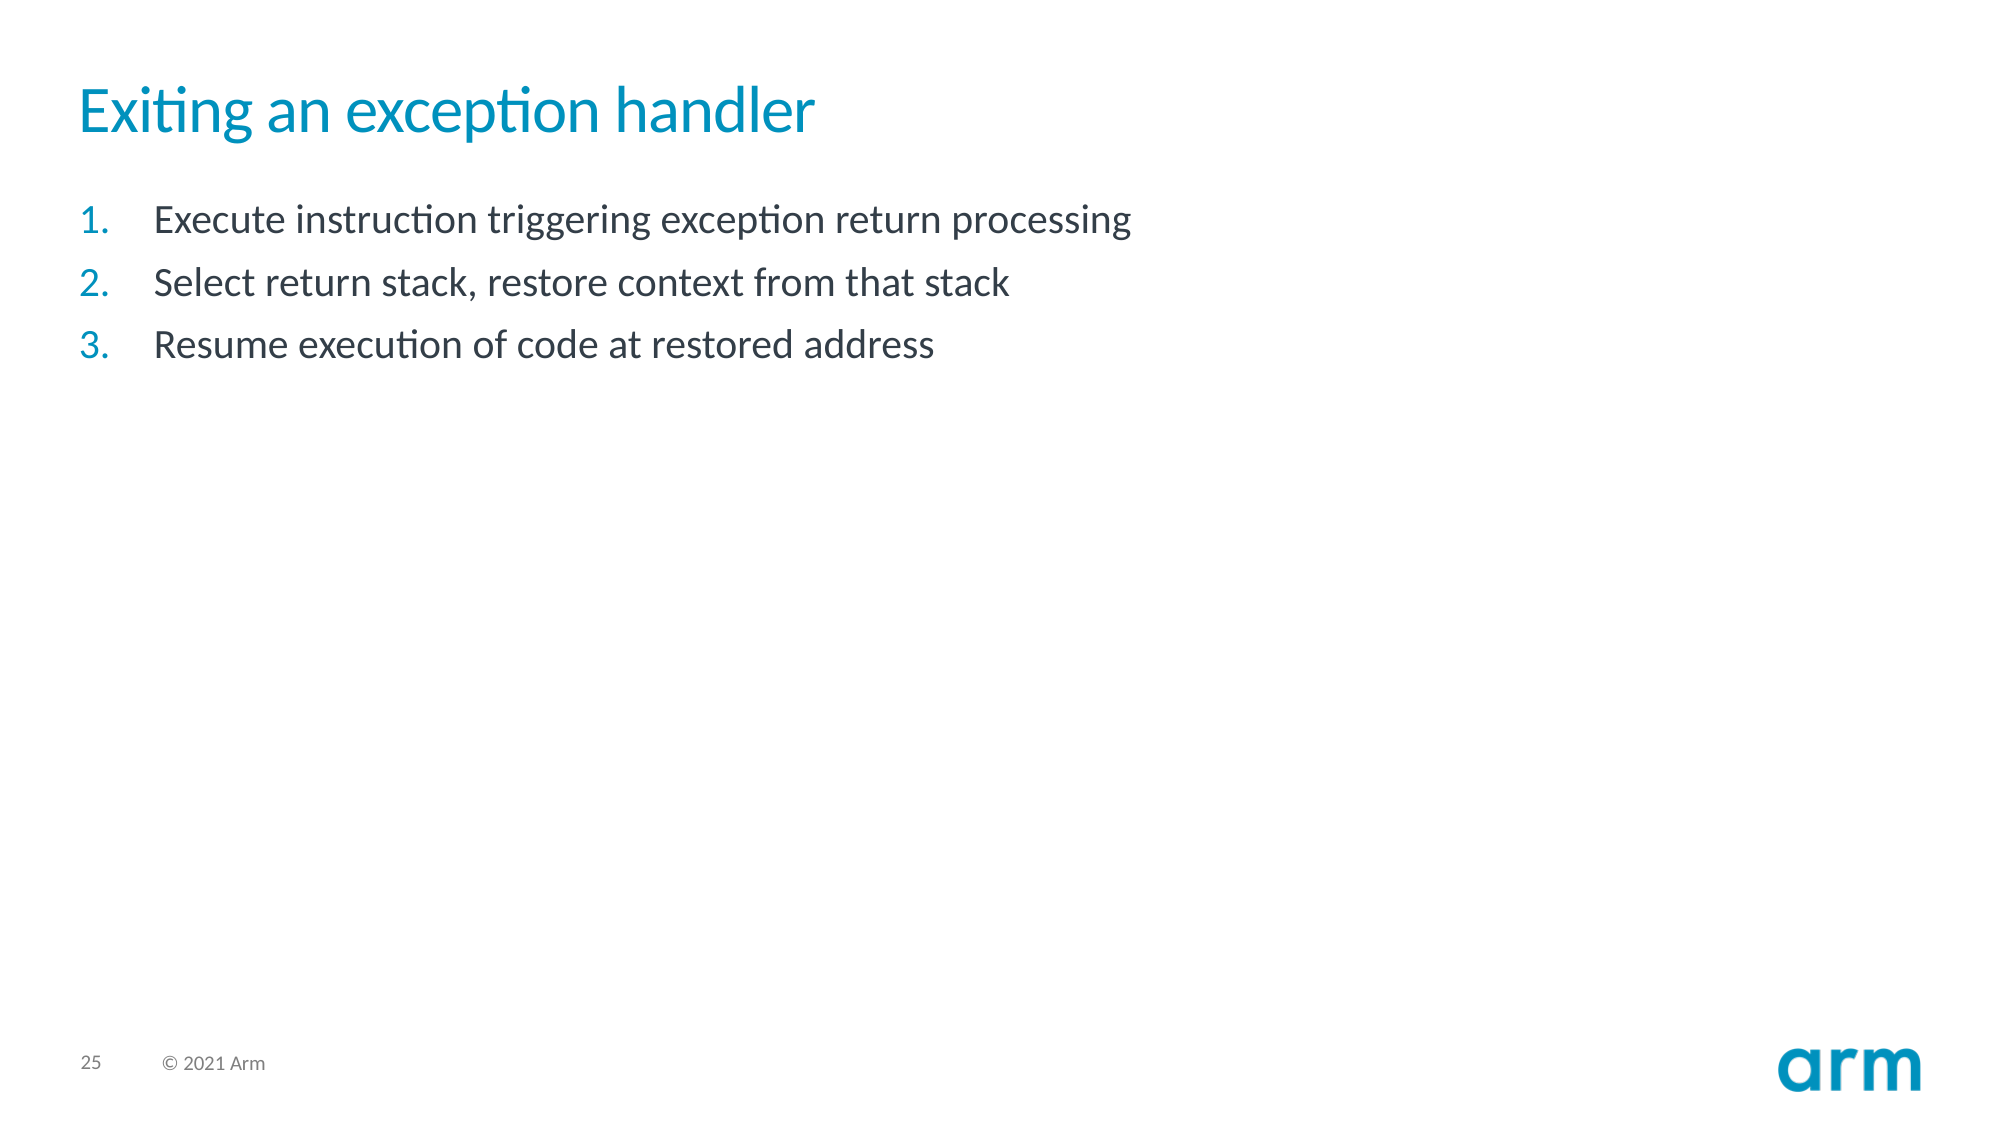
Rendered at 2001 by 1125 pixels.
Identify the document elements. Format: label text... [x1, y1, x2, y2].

picture [1777, 1047, 1922, 1093]
list Execute instruction triggering exception return processing Select return stack, restore context from that stack Resume execution of code at restored address [78, 192, 1922, 1004]
title Exiting an exception handler [78, 78, 1922, 186]
